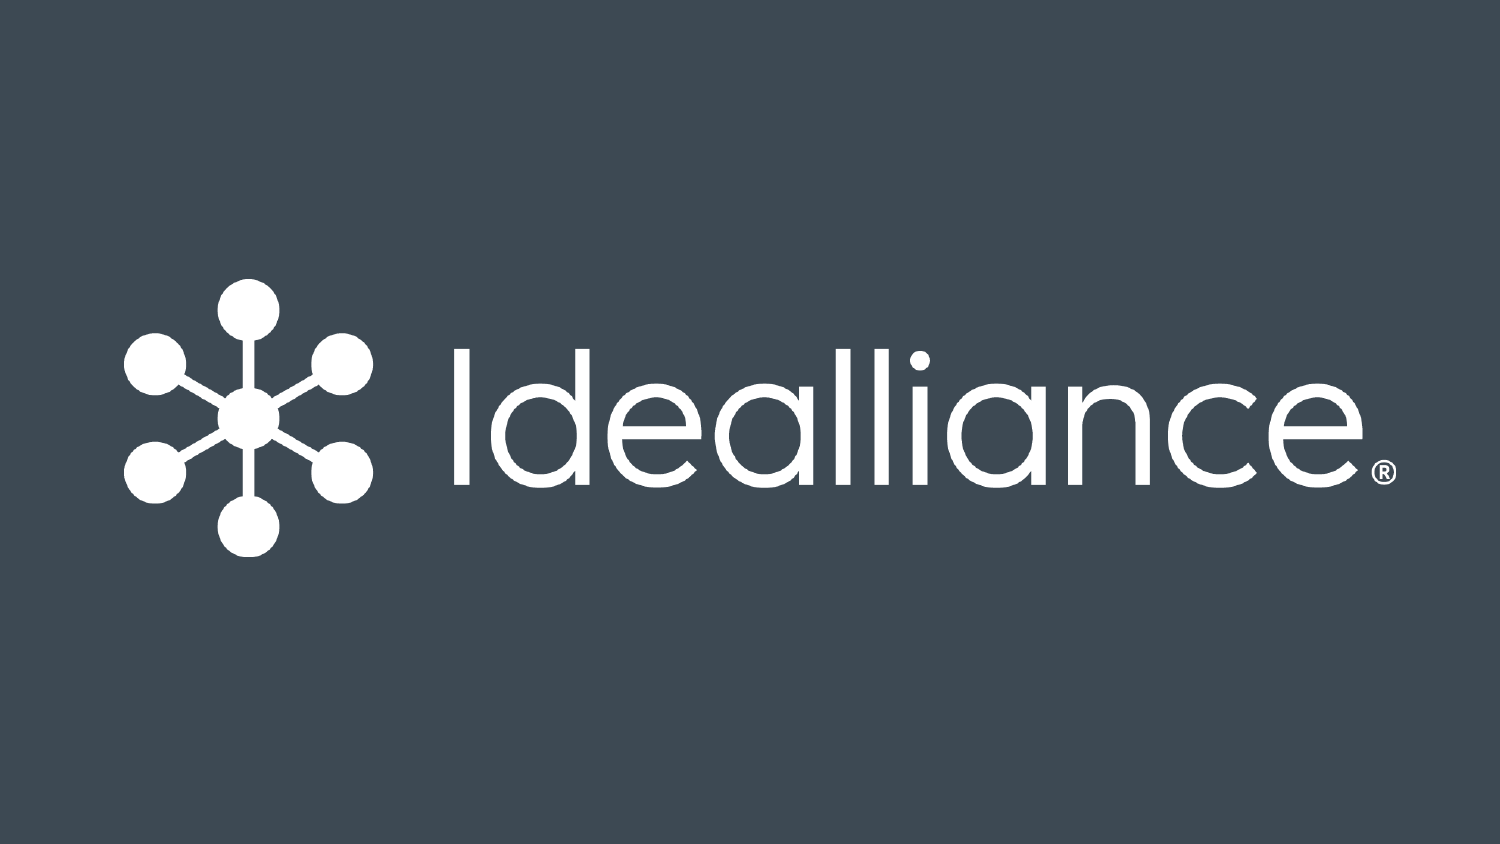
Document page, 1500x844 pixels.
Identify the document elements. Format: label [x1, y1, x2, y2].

picture [124, 279, 1396, 557]
